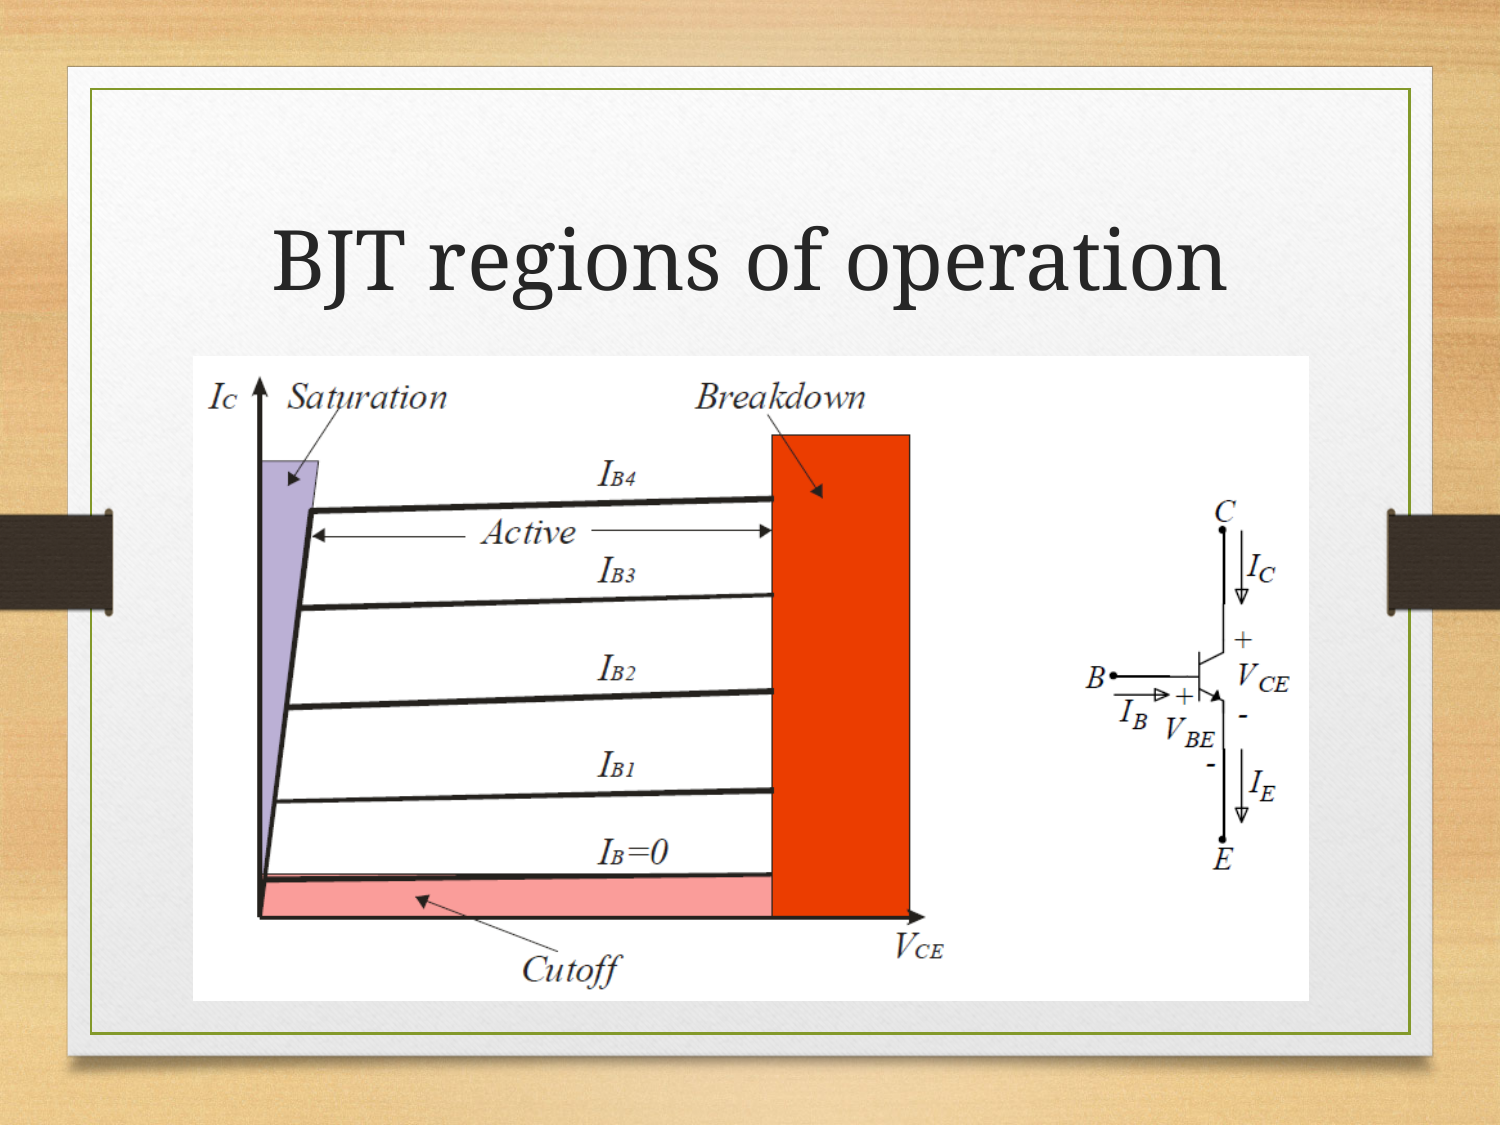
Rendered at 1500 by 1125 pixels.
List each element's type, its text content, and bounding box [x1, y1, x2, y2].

picture [0, 0, 1500, 1125]
title BJT regions of operation [193, 150, 1309, 356]
